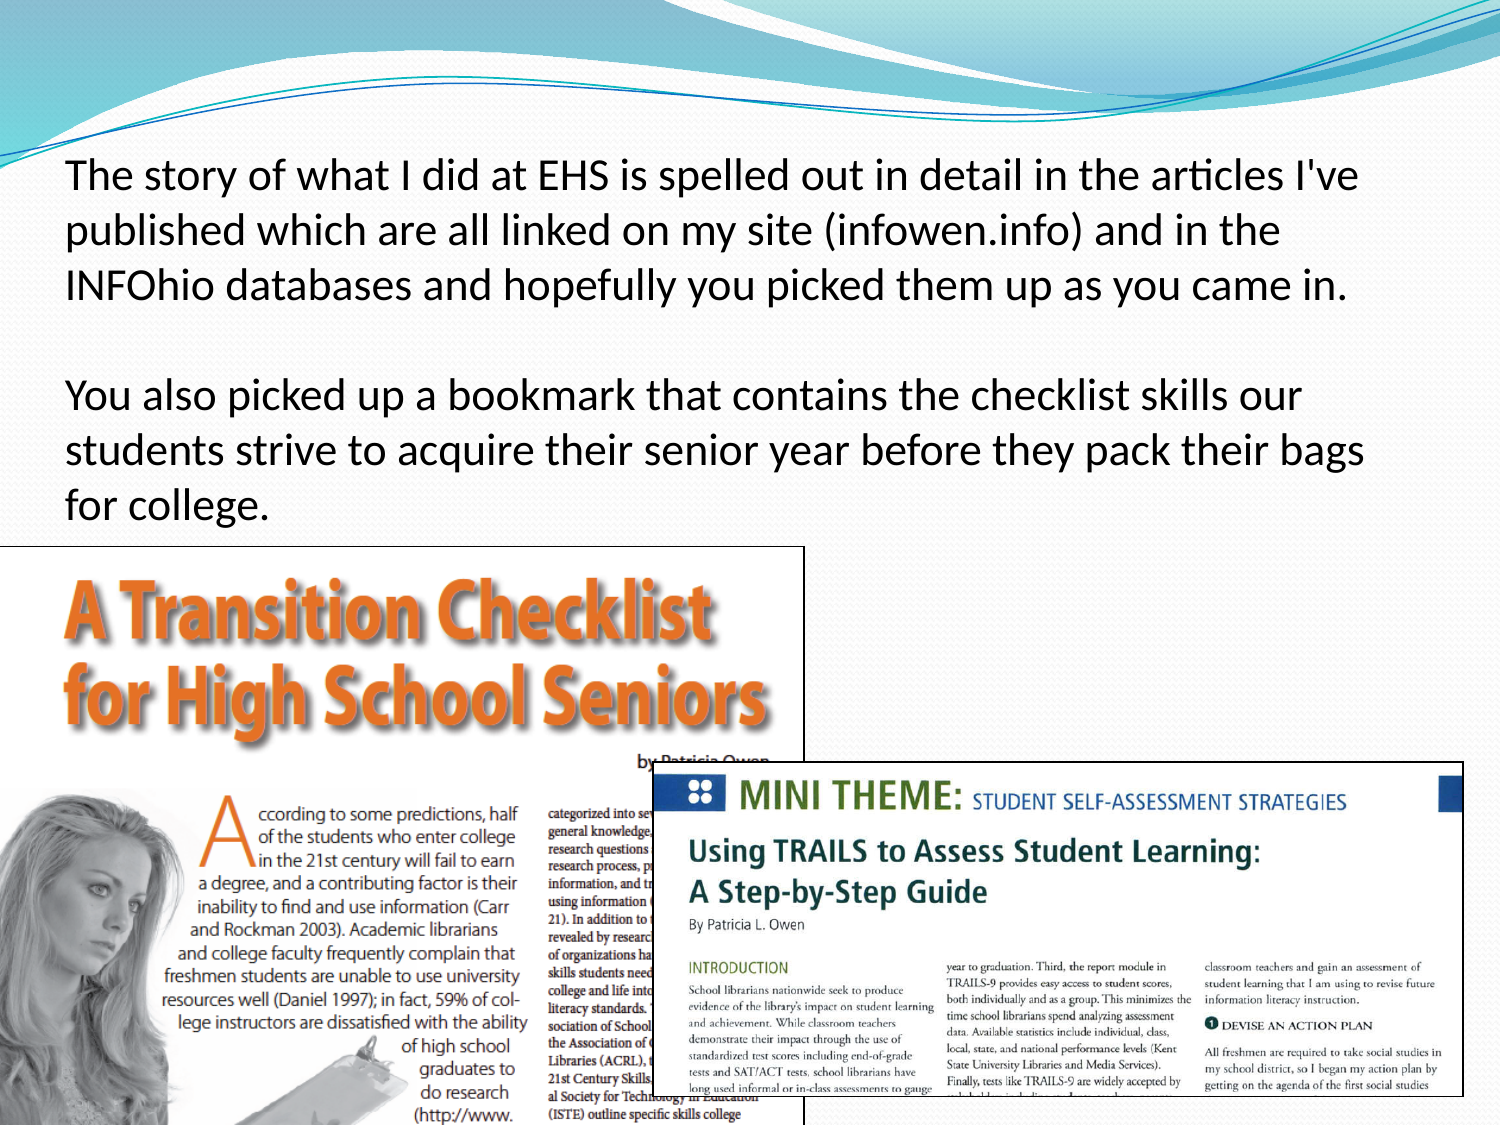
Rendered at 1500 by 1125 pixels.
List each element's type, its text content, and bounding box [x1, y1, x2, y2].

picture [0, 546, 1463, 1125]
text_box The story of what I did at EHS is spelled out in detail in the articles I've published which are all linked on my site (infowen.info) and in the INFOhio databases and hopefully you picked them up as you came in. You also picked up a bookmark that contains the checklist skills our students strive to acquire their senior year before they pack their bags for college. [50, 137, 1425, 538]
